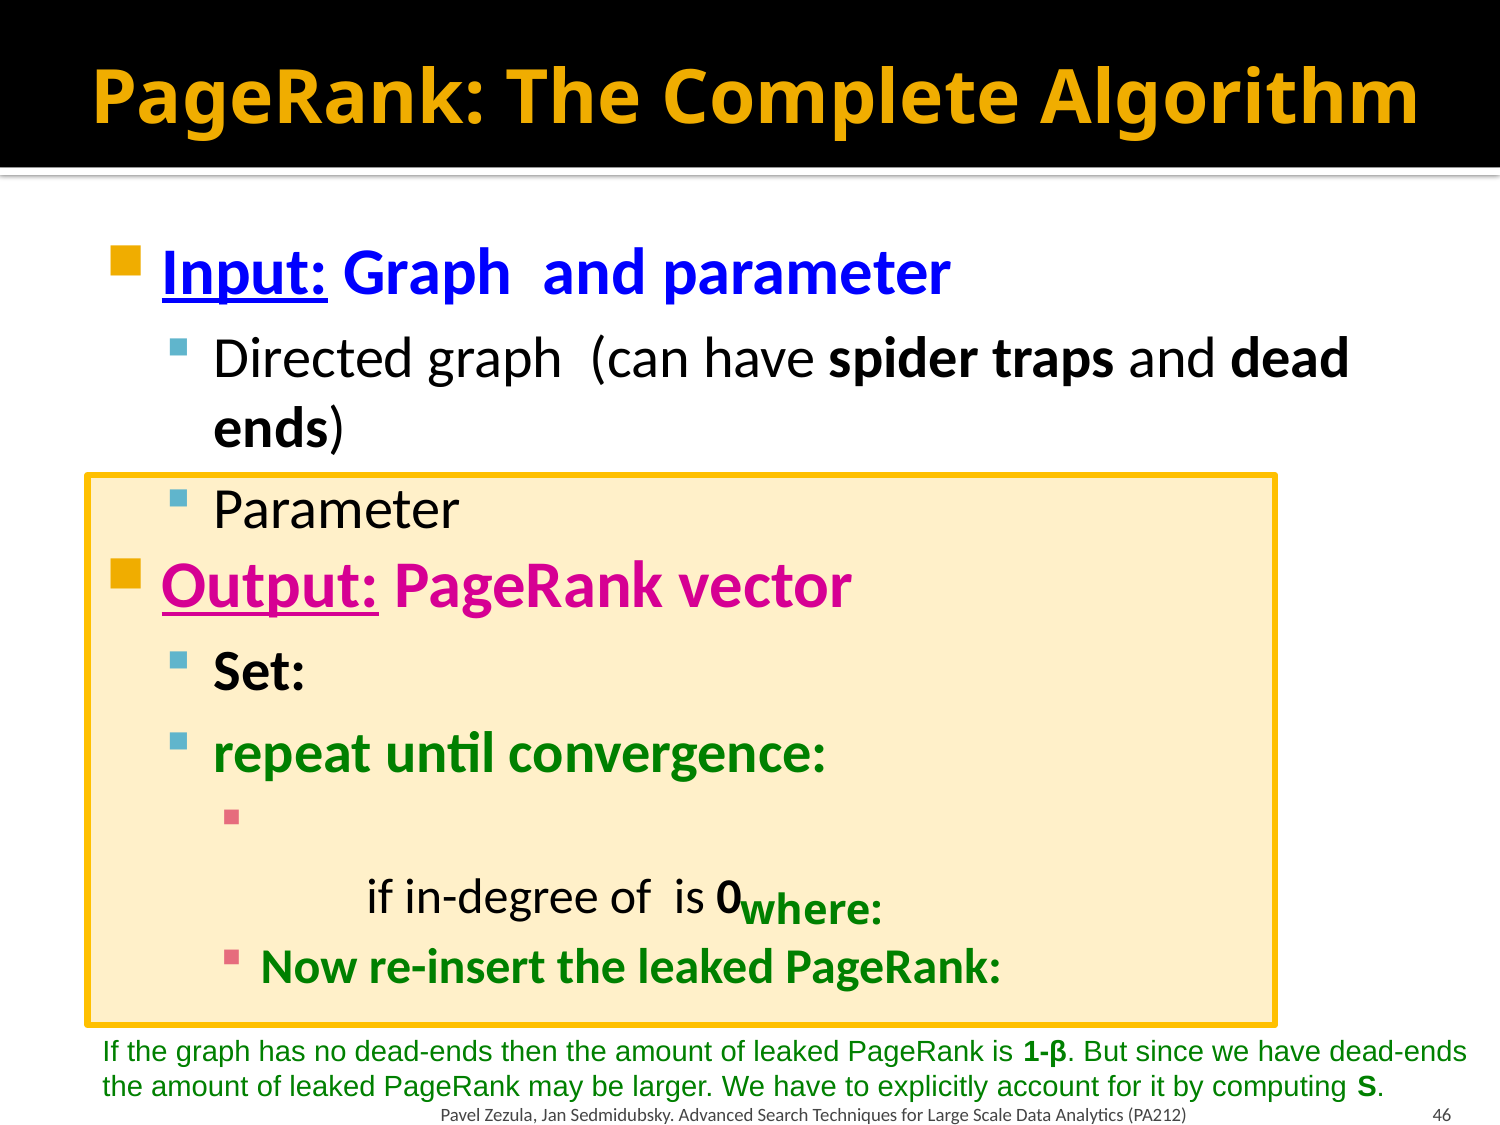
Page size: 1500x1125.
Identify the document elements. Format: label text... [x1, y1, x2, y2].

slide_number 46 [1345, 1110, 1467, 1125]
text_box [87, 474, 1275, 1024]
footer Pavel Zezula, Jan Sedmidubsky. Advanced Search Techniques for Large Scale Data Analytics (PA212) [433, 1080, 1337, 1125]
text_box If the graph has no dead-ends then the amount of leaked PageRank is 1-β. But since we have dead-ends the amount of leaked PageRank may be larger. We have to explicitly account for it by computing S. [87, 1024, 1500, 1110]
title PageRank: The Complete Algorithm [75, 12, 1500, 175]
